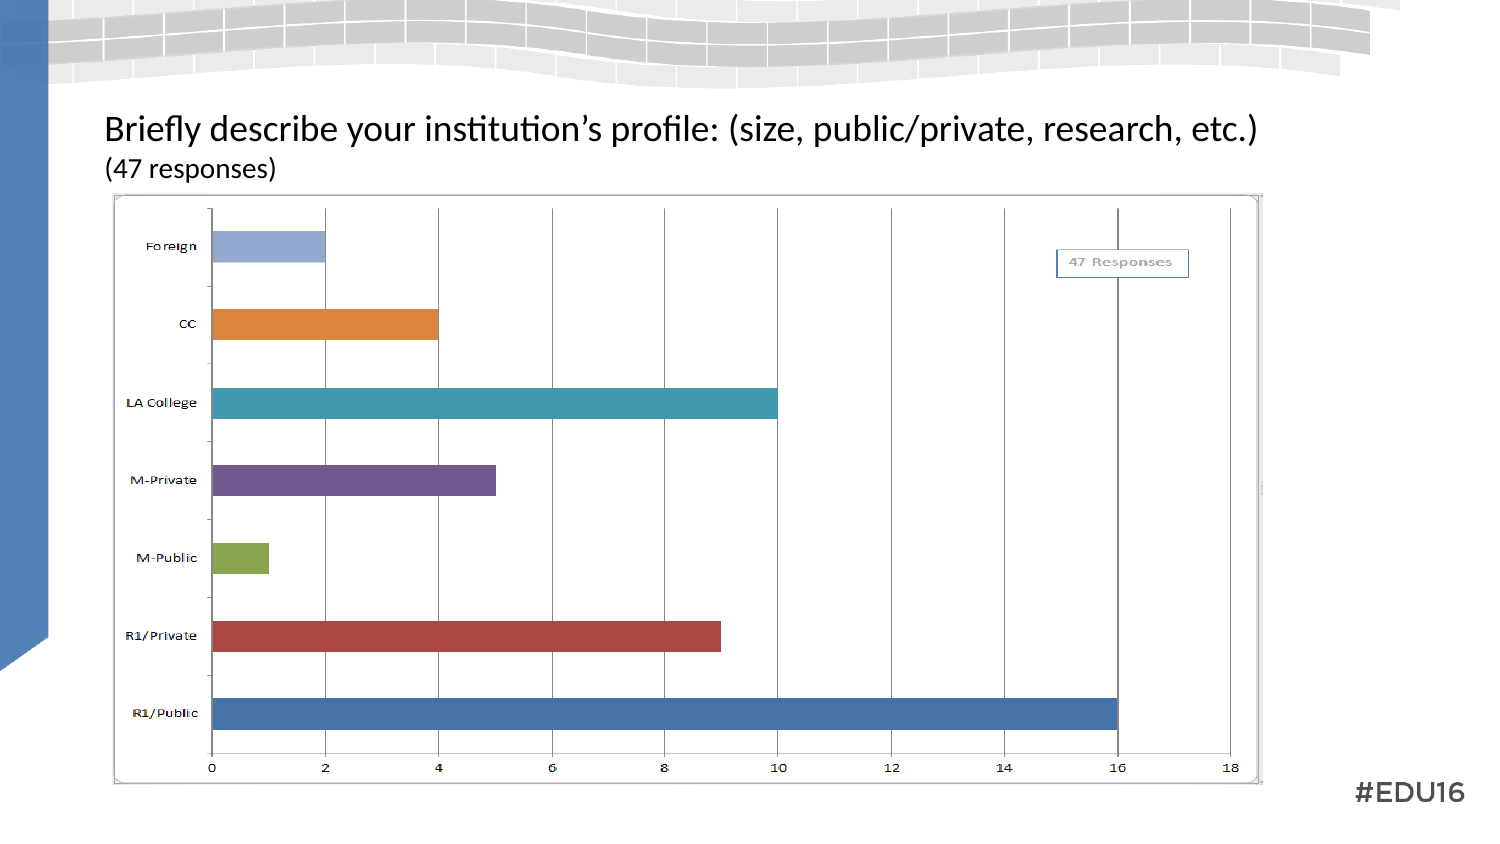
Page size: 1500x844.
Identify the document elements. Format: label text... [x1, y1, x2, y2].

text_box Briefly describe your institution’s profile: (size, public/private, research, etc.) (47 responses) [89, 96, 1353, 192]
picture [0, 0, 1500, 844]
